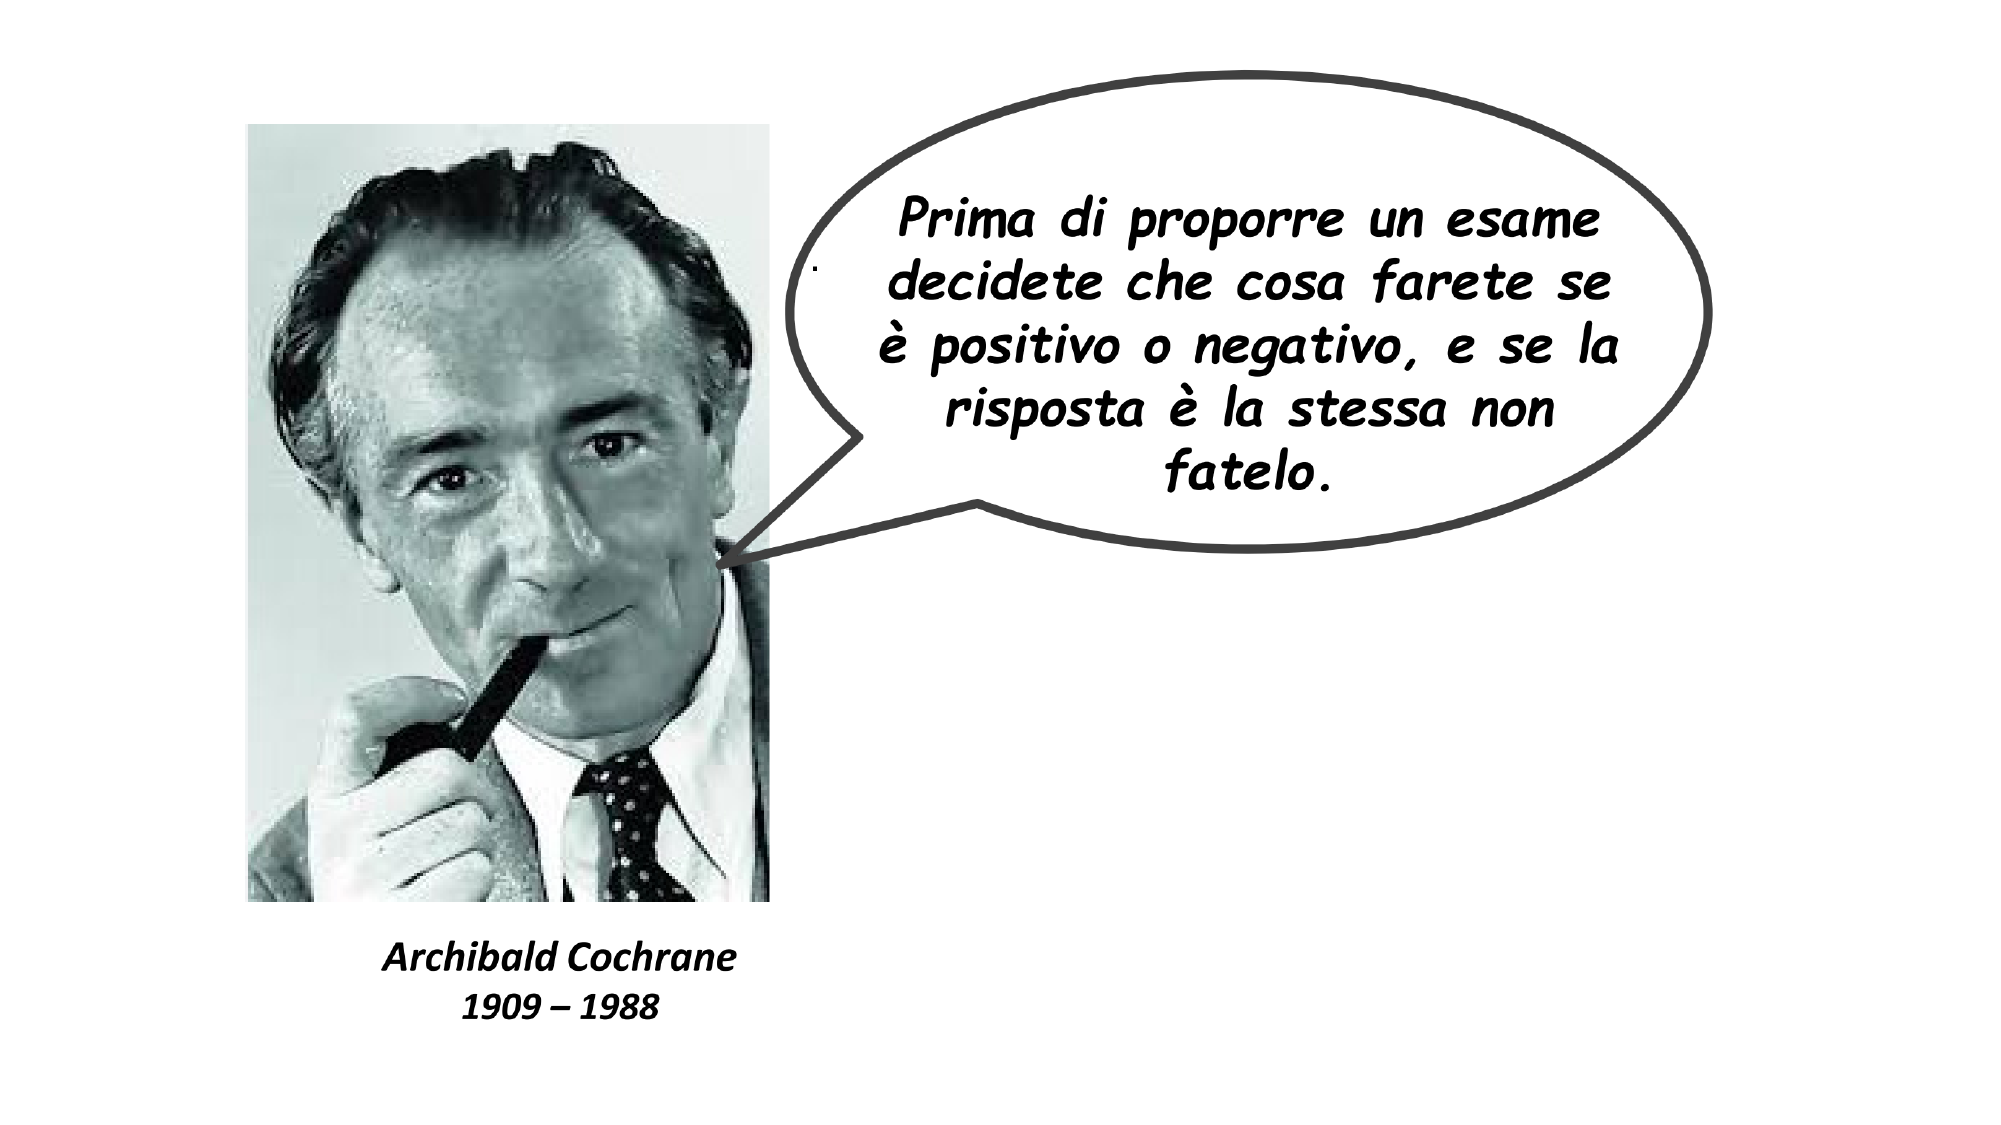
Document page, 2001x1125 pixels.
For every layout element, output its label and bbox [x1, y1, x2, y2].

picture [224, 51, 1724, 1032]
